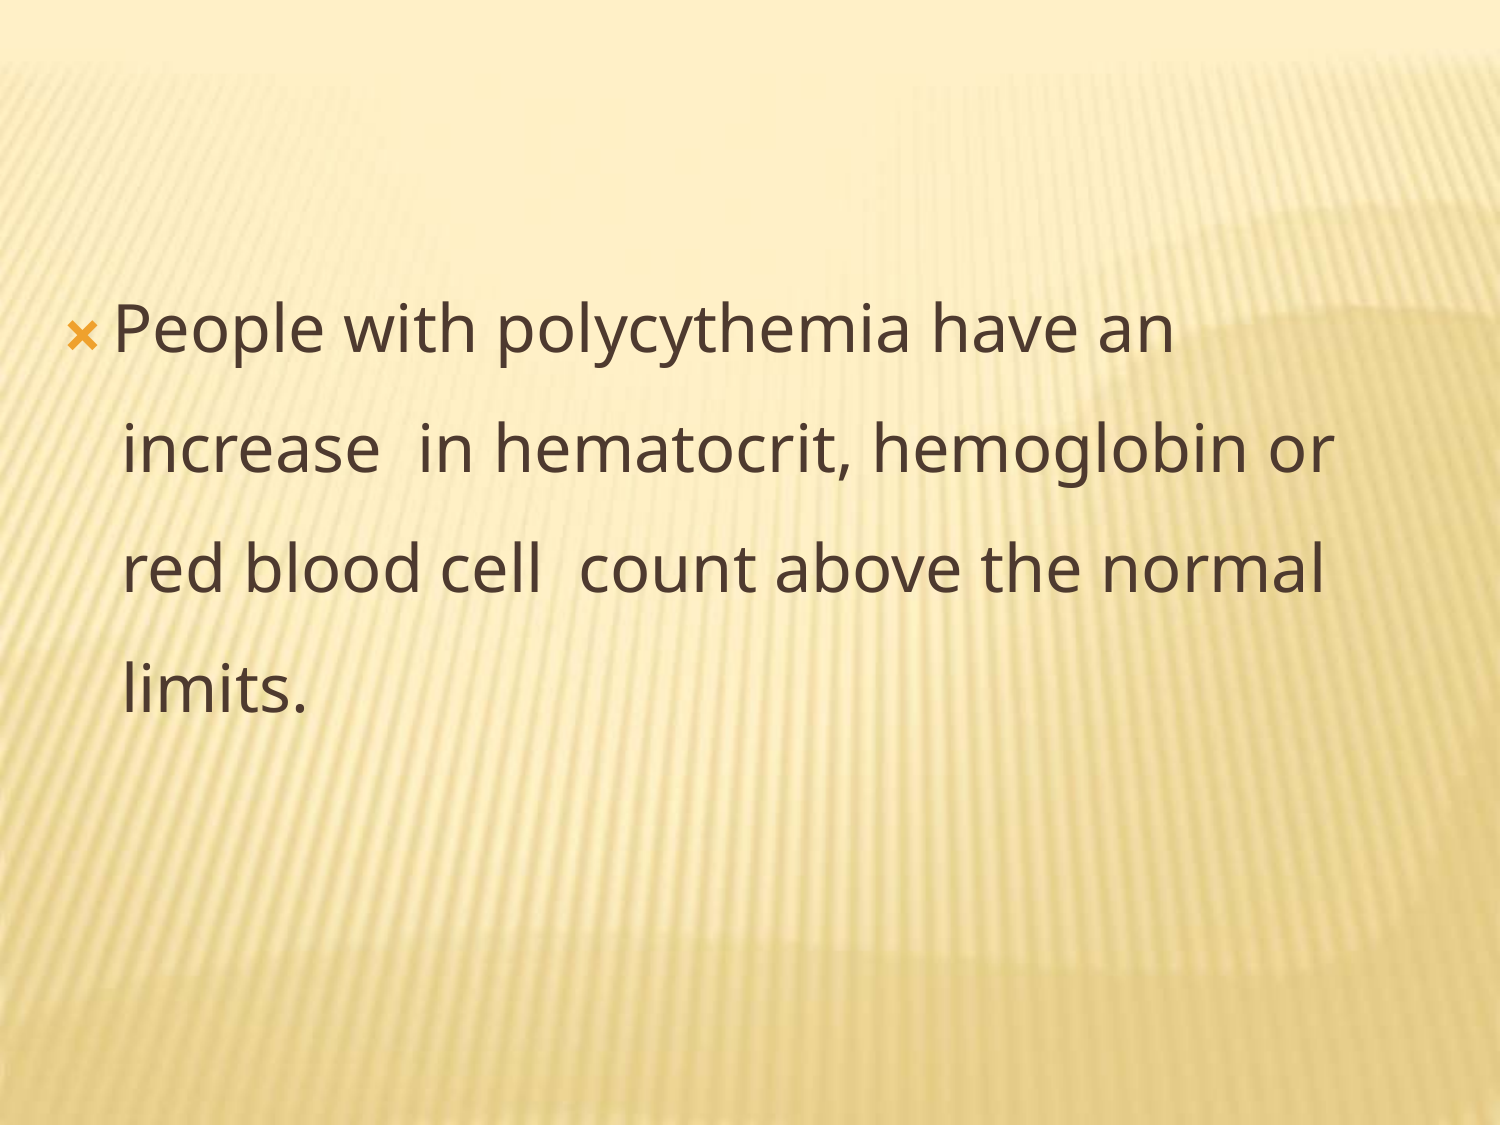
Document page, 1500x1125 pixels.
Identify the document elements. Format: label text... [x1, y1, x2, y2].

title 🞭 People with polycythemia have an increase in hematocrit, hemoglobin or red blood cell count above the normal limits. [62, 243, 1401, 726]
picture [0, 0, 1500, 1125]
